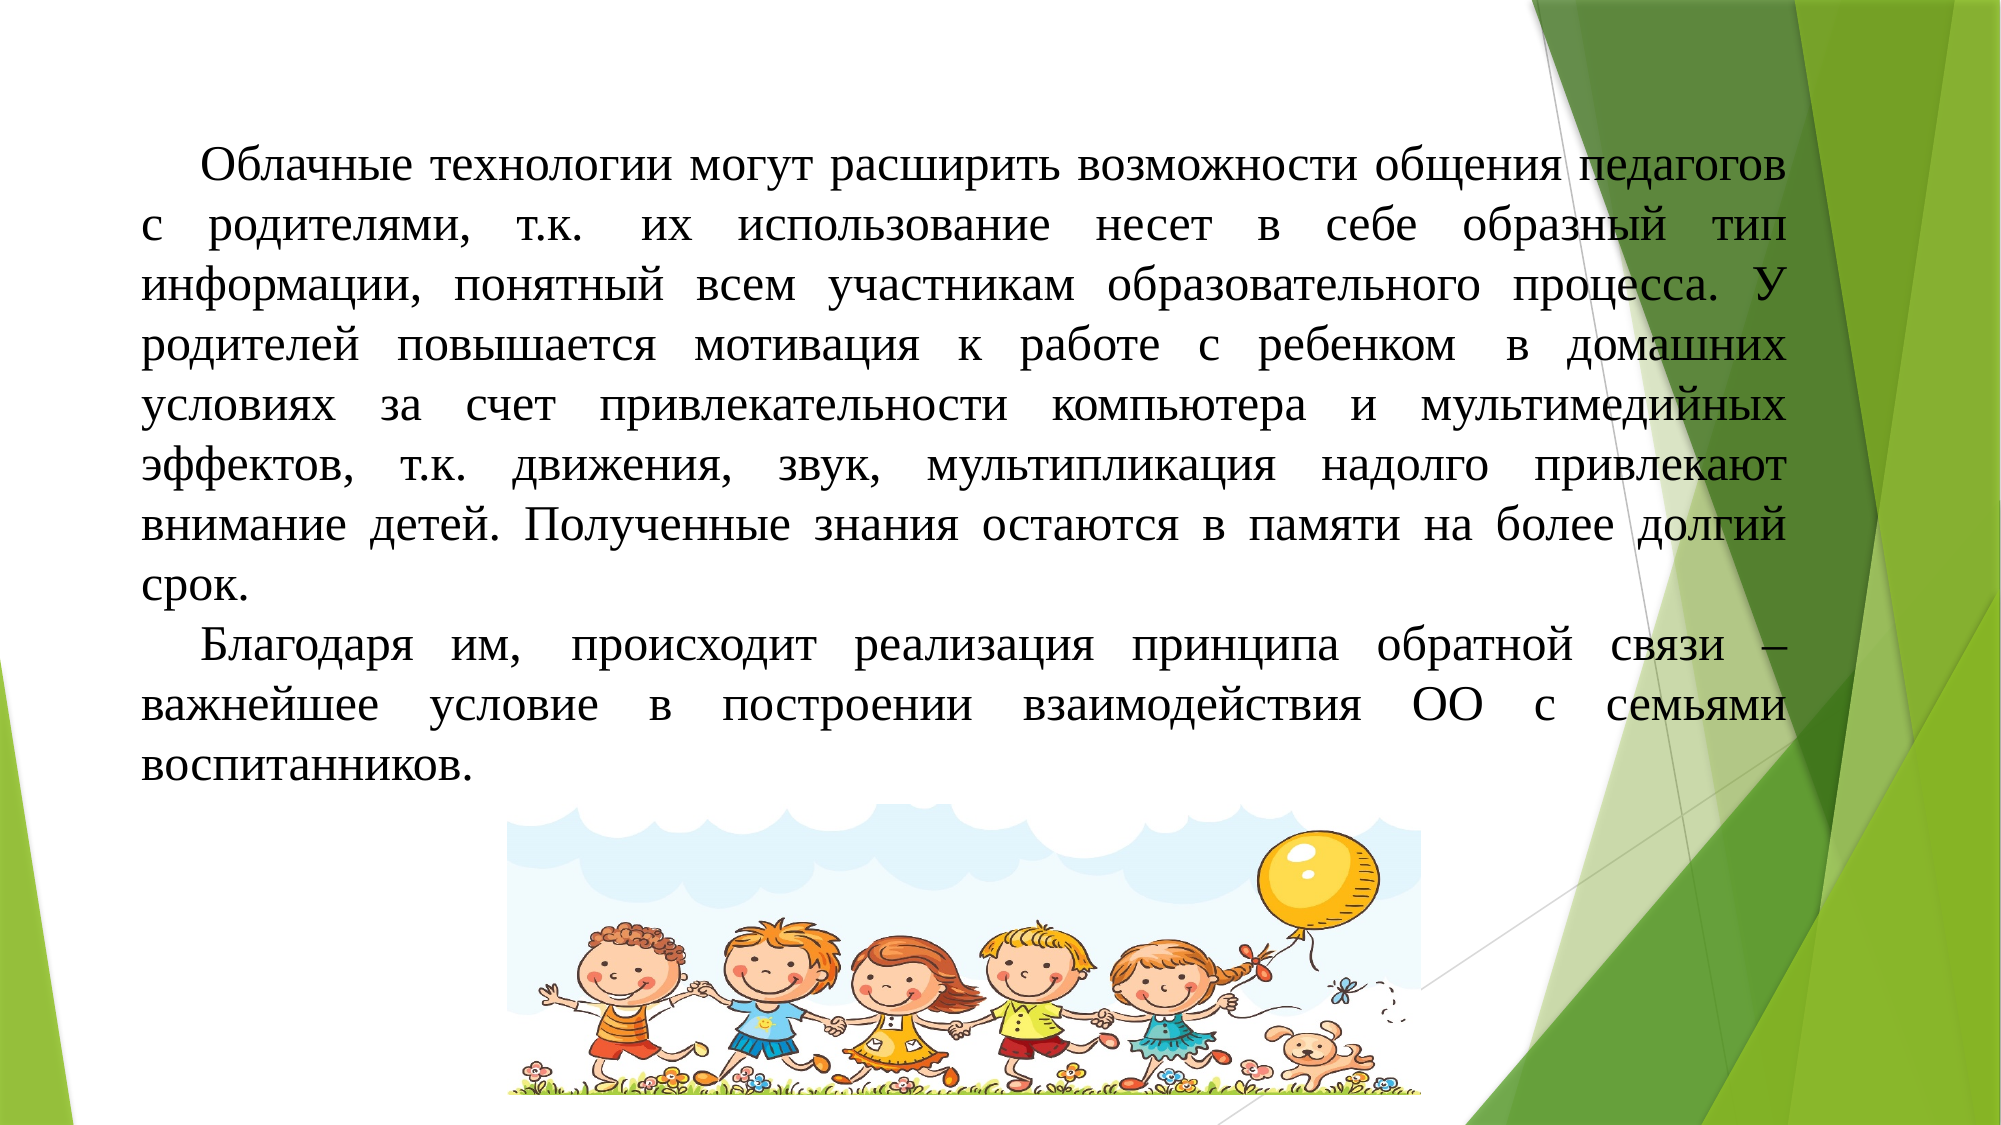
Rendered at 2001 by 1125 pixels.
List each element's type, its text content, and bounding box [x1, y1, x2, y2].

picture [507, 804, 1422, 1095]
text_box Облачные технологии могут расширить возможности общения педагогов с родителями, т.к. их использование несет в себе образный тип информации, понятный всем участникам образовательного процесса. У родителей повышается мотивация к работе с ребенком в домашних условиях за счет привлекательности компьютера и мультимедийных эффектов, т.к. движения, звук, мультипликация надолго привлекают внимание детей. Полученные знания остаются в памяти на более долгий срок. Благодаря им, происходит реализация принципа обратной связи – важнейшее условие в построении взаимодействия ОО с семьями воспитанников. [126, 123, 1803, 798]
